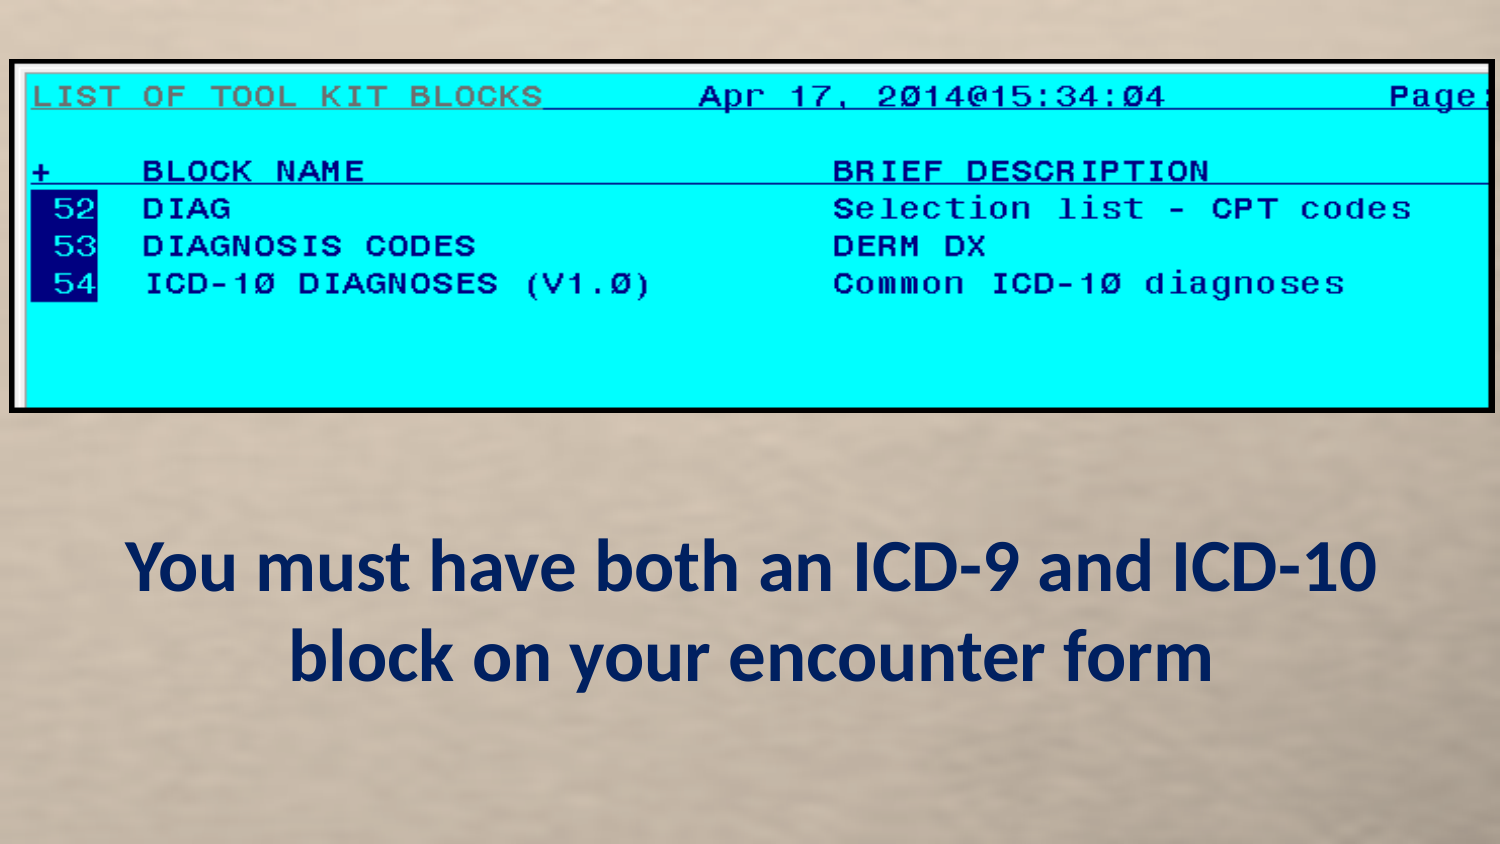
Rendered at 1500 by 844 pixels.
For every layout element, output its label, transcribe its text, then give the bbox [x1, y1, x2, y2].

picture [0, 0, 1500, 844]
text_box You must have both an ICD-9 and ICD-10 block on your encounter form [26, 509, 1477, 704]
